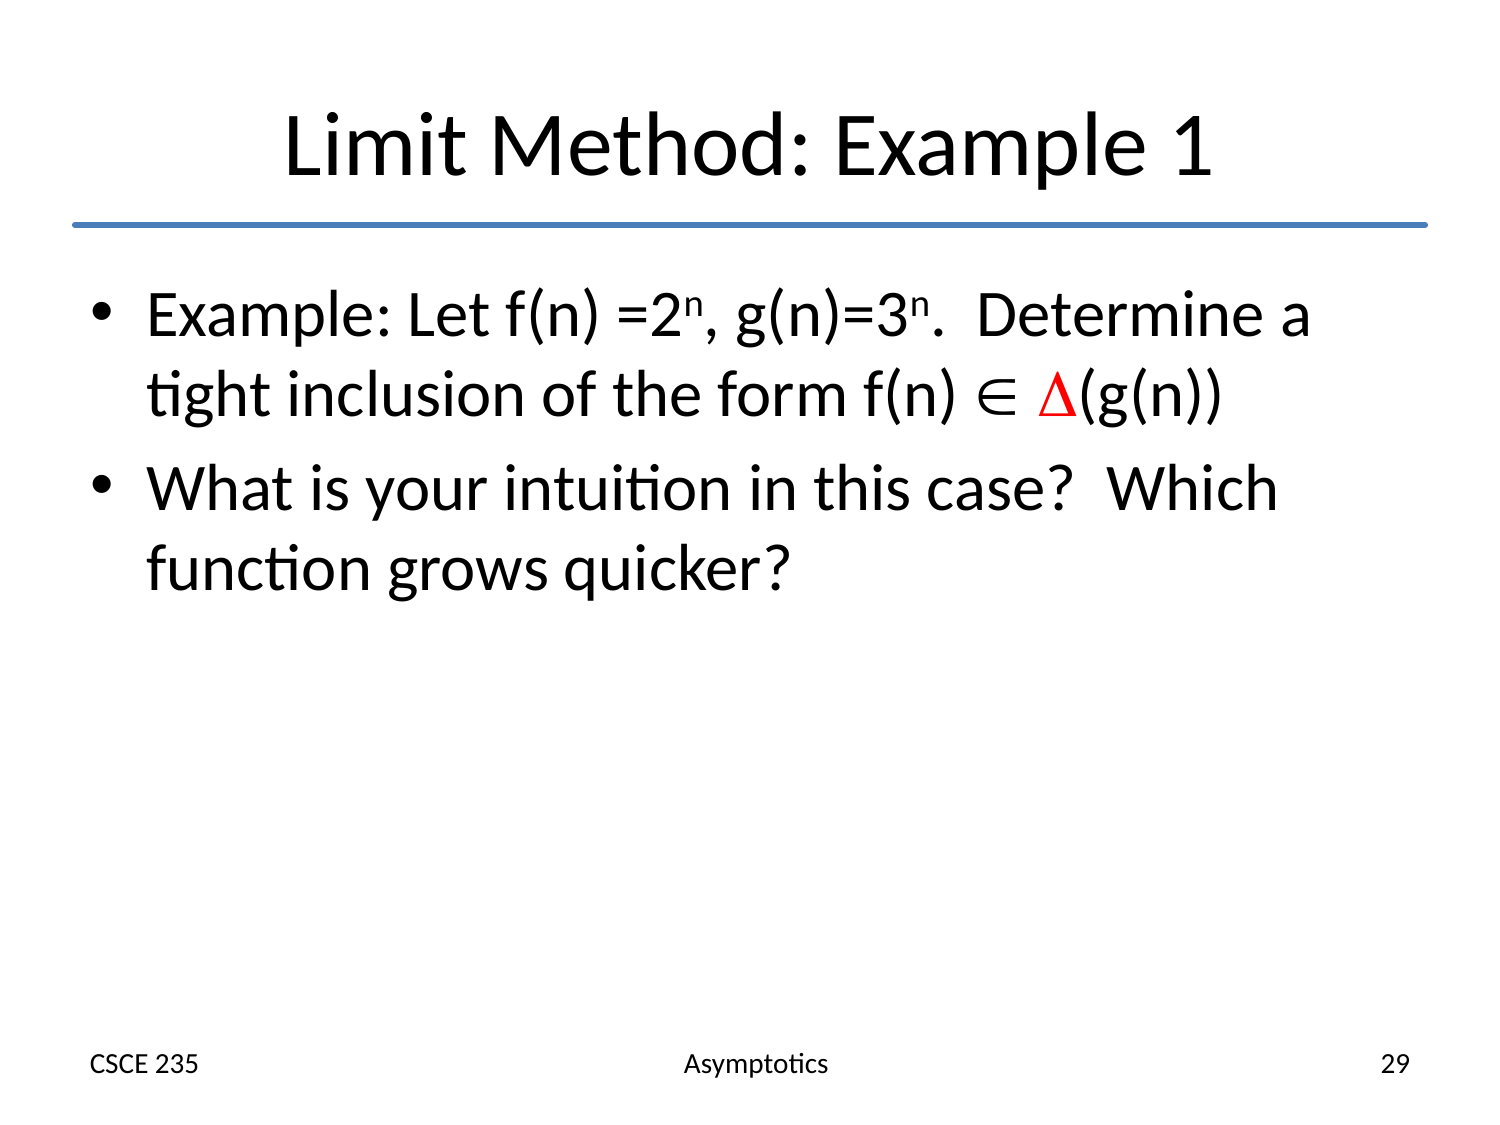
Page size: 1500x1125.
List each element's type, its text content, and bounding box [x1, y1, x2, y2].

title Limit Method: Example 1 [75, 45, 1425, 233]
list Example: Let f(n) =2n, g(n)=3n. Determine a tight inclusion of the form f(n)  (g(n)) What is your intuition in this case? Which function grows quicker? [75, 262, 1425, 1005]
